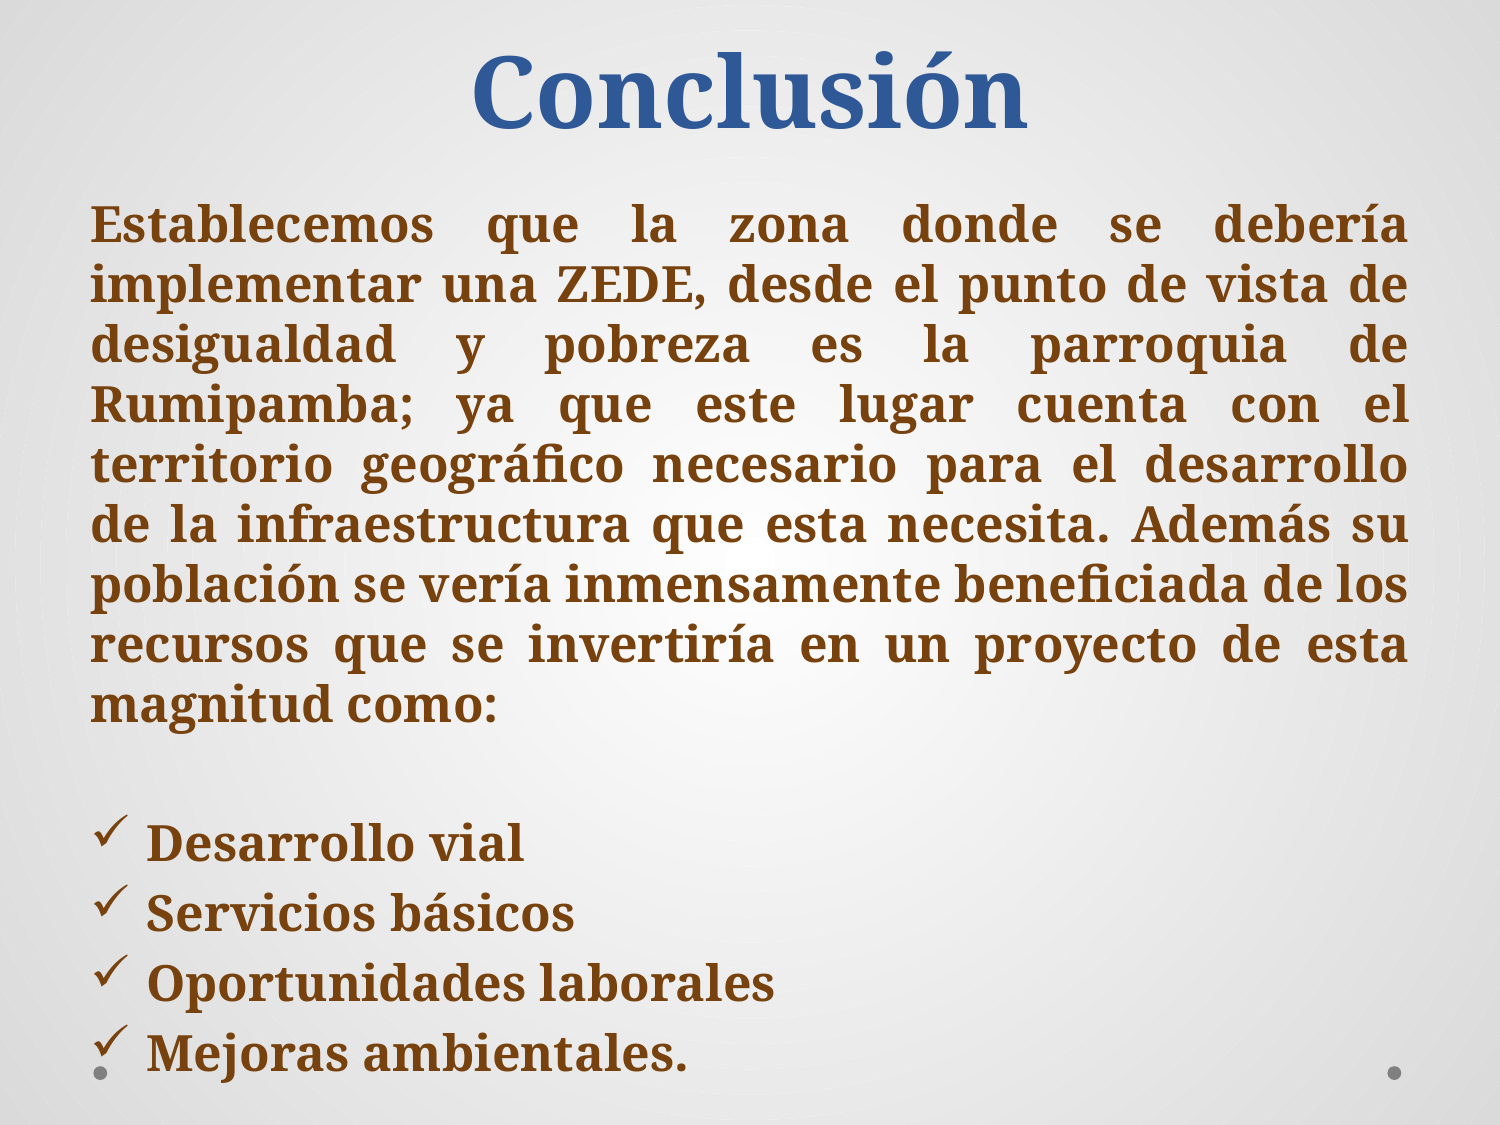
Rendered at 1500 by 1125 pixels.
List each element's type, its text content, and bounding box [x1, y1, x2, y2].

title Conclusión [75, 19, 1425, 157]
list Establecemos que la zona donde se debería implementar una ZEDE, desde el punto de vista de desigualdad y pobreza es la parroquia de Rumipamba; ya que este lugar cuenta con el territorio geográfico necesario para el desarrollo de la infraestructura que esta necesita. Además su población se vería inmensamente beneficiada de los recursos que se invertiría en un proyecto de esta magnitud como: Desarrollo vial Servicios básicos Oportunidades laborales Mejoras ambientales. [75, 184, 1425, 1047]
